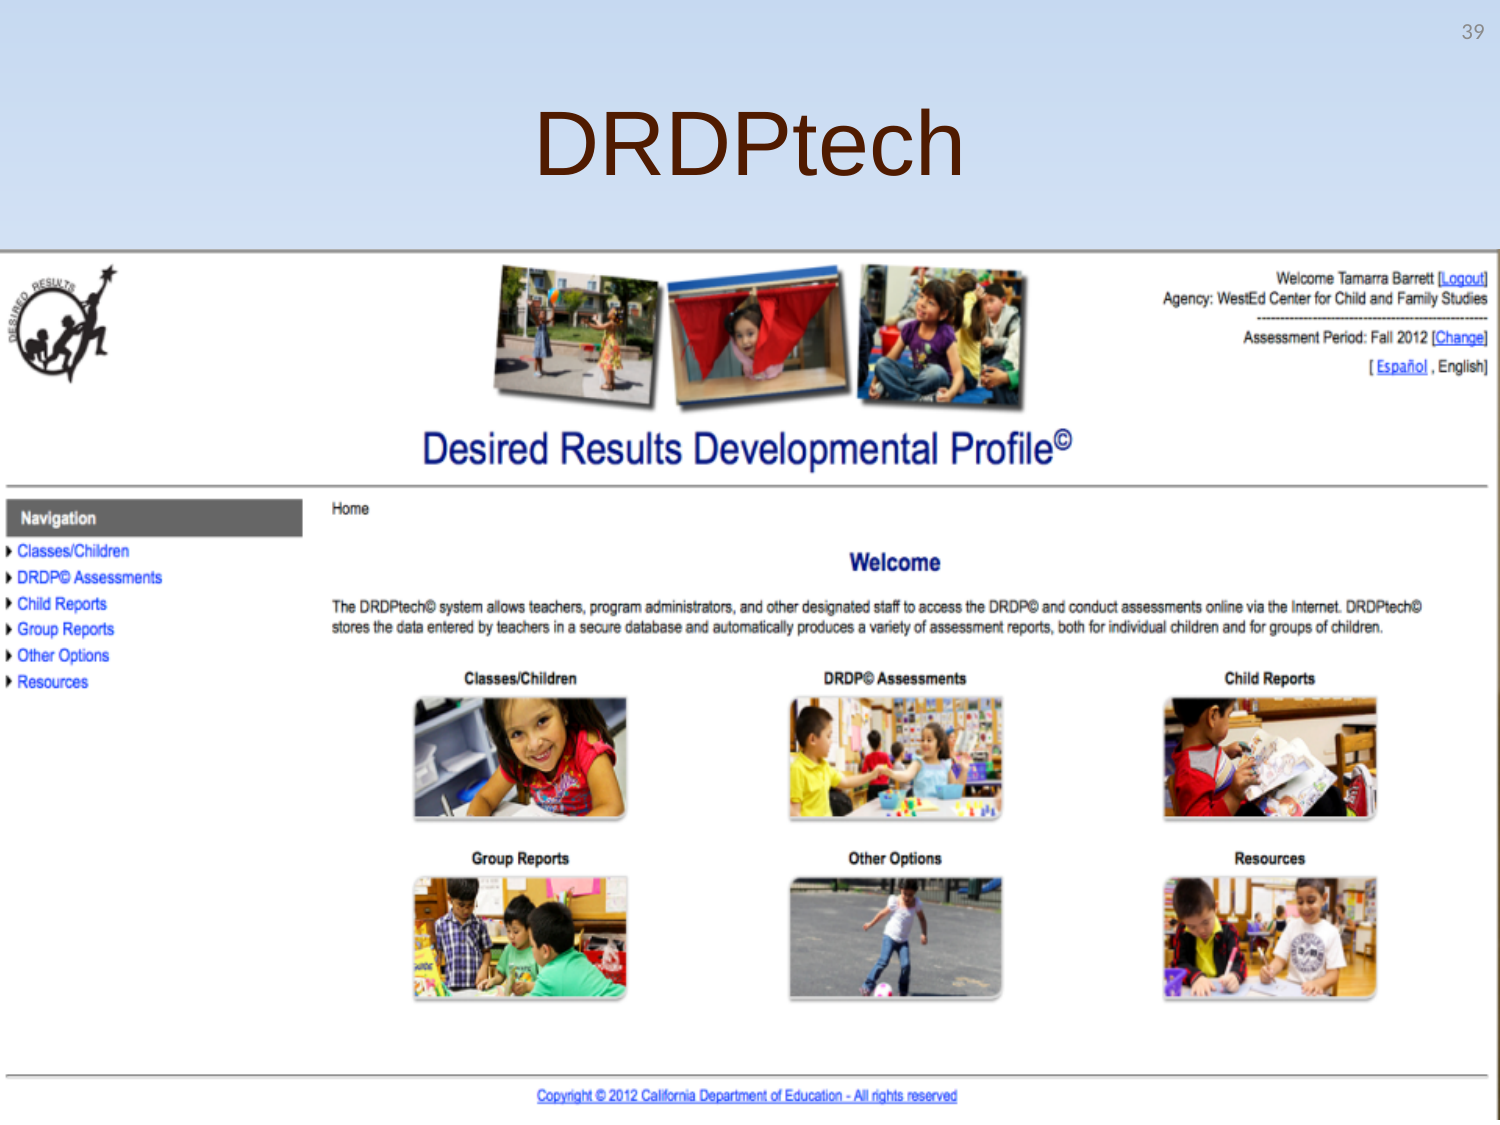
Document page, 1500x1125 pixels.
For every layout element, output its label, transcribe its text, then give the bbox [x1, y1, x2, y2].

slide_number 39 [1149, 0, 1500, 60]
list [0, 249, 1500, 1121]
title DRDPtech [75, 45, 1425, 233]
